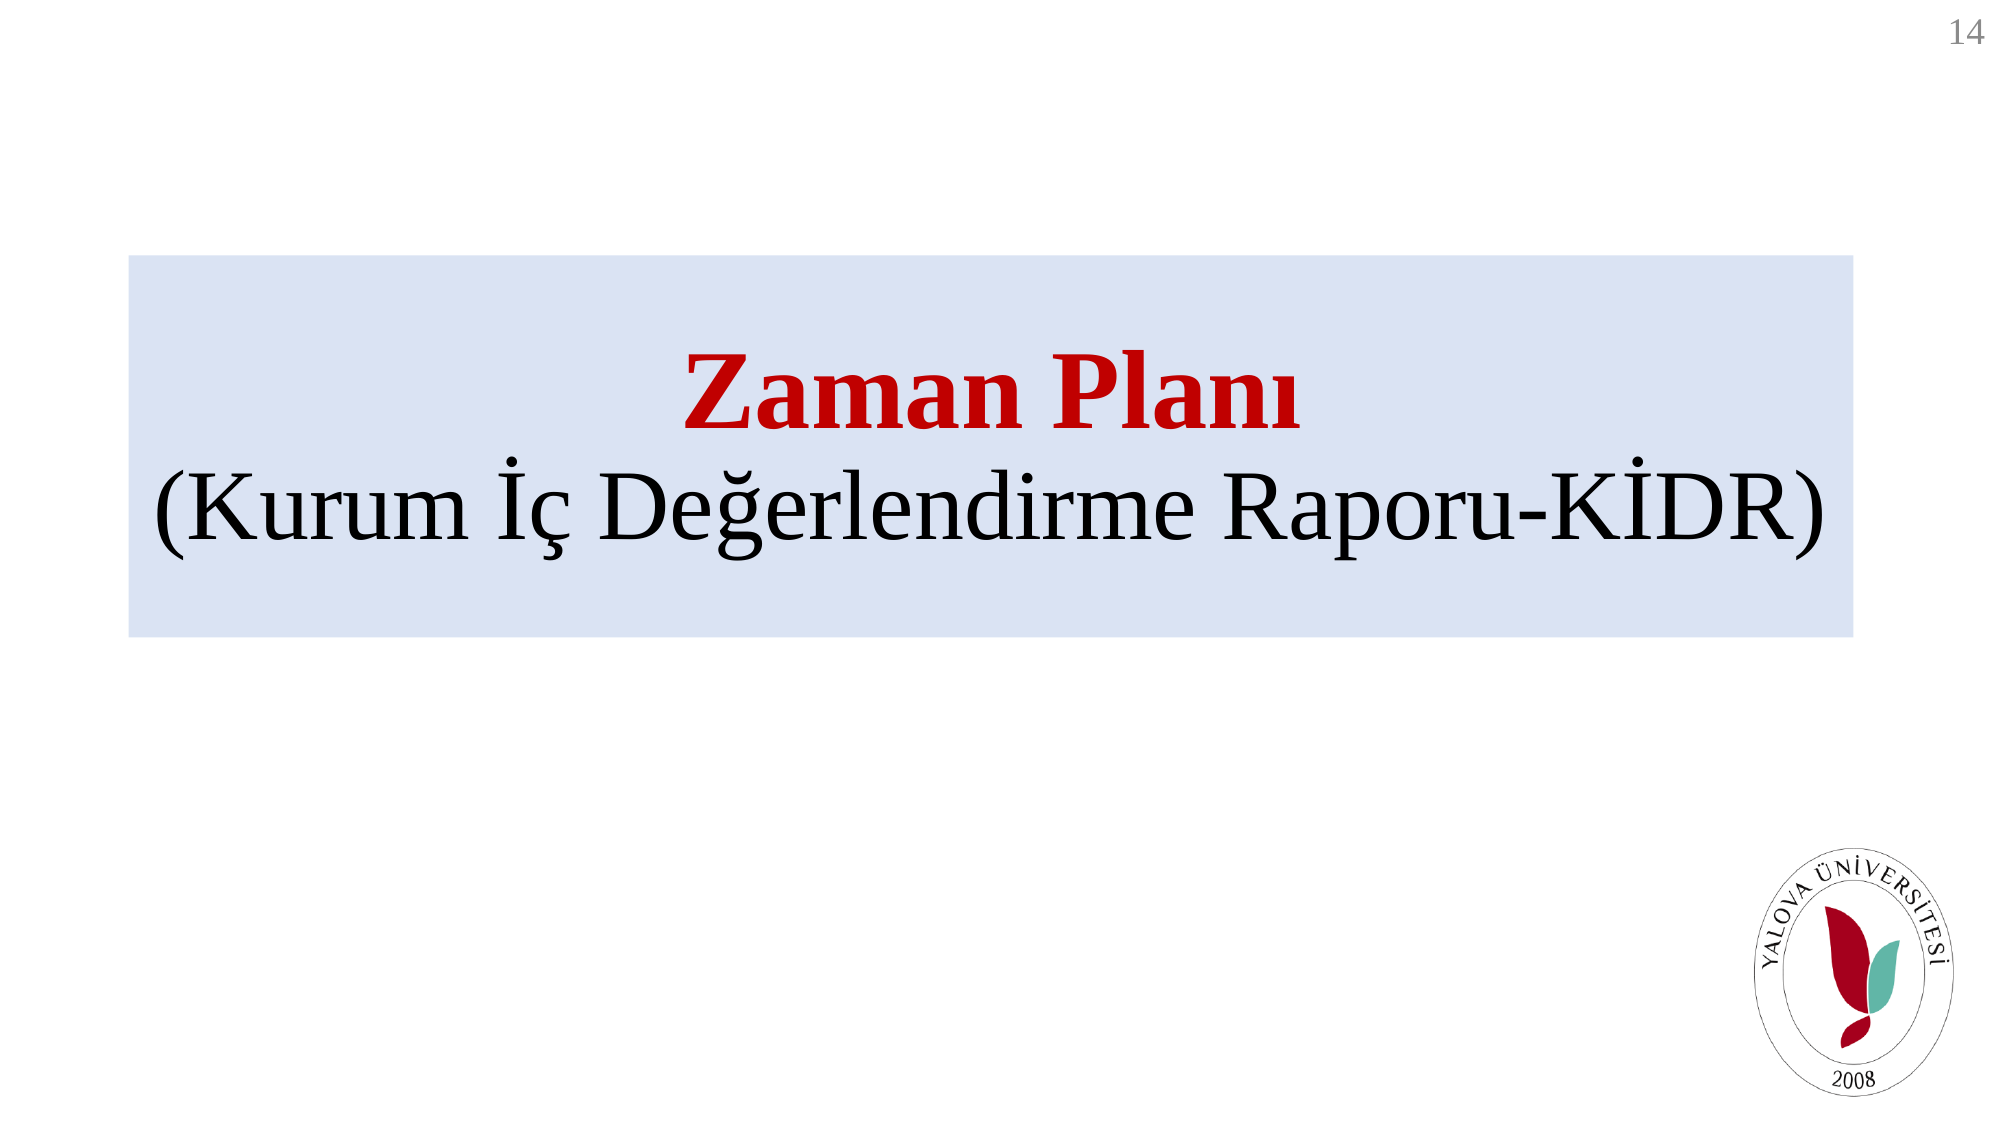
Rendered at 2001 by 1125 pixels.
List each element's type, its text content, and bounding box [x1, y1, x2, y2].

text_box Zaman Planı (Kurum İç Değerlendirme Raporu-KİDR) [128, 255, 1854, 638]
text_box 14 [1549, 0, 2000, 60]
picture [1723, 842, 1984, 1102]
